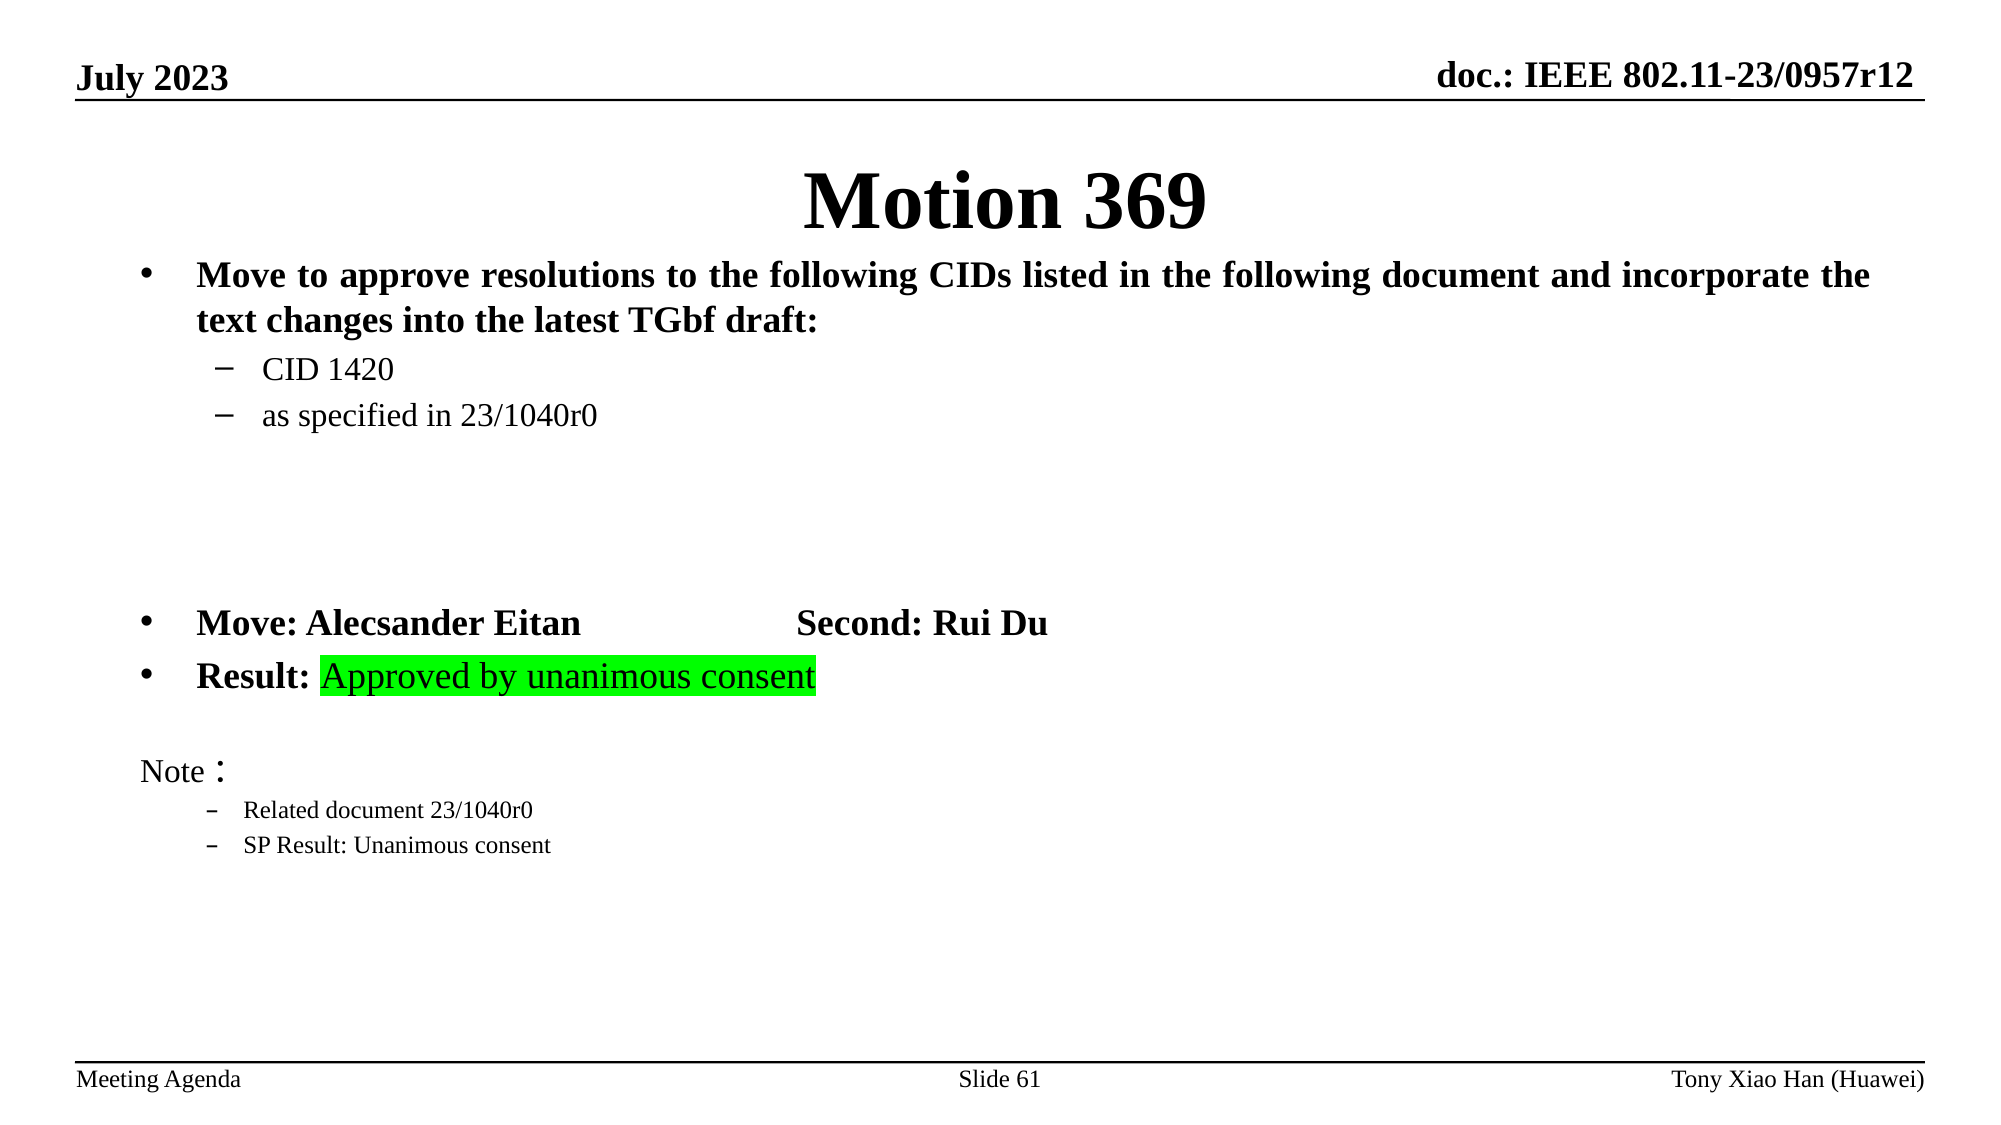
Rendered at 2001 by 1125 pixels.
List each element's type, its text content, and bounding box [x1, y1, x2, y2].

text_box Move to approve resolutions to the following CIDs listed in the following document and incorporate the text changes into the latest TGbf draft: CID 1420 as specified in 23/1040r0 Move: Alecsander Eitan Second: Rui Du Result: Approved by unanimous consent Note： Related document 23/1040r0 SP Result: Unanimous consent [125, 212, 1888, 900]
text_box Motion 369 [368, 137, 1644, 212]
